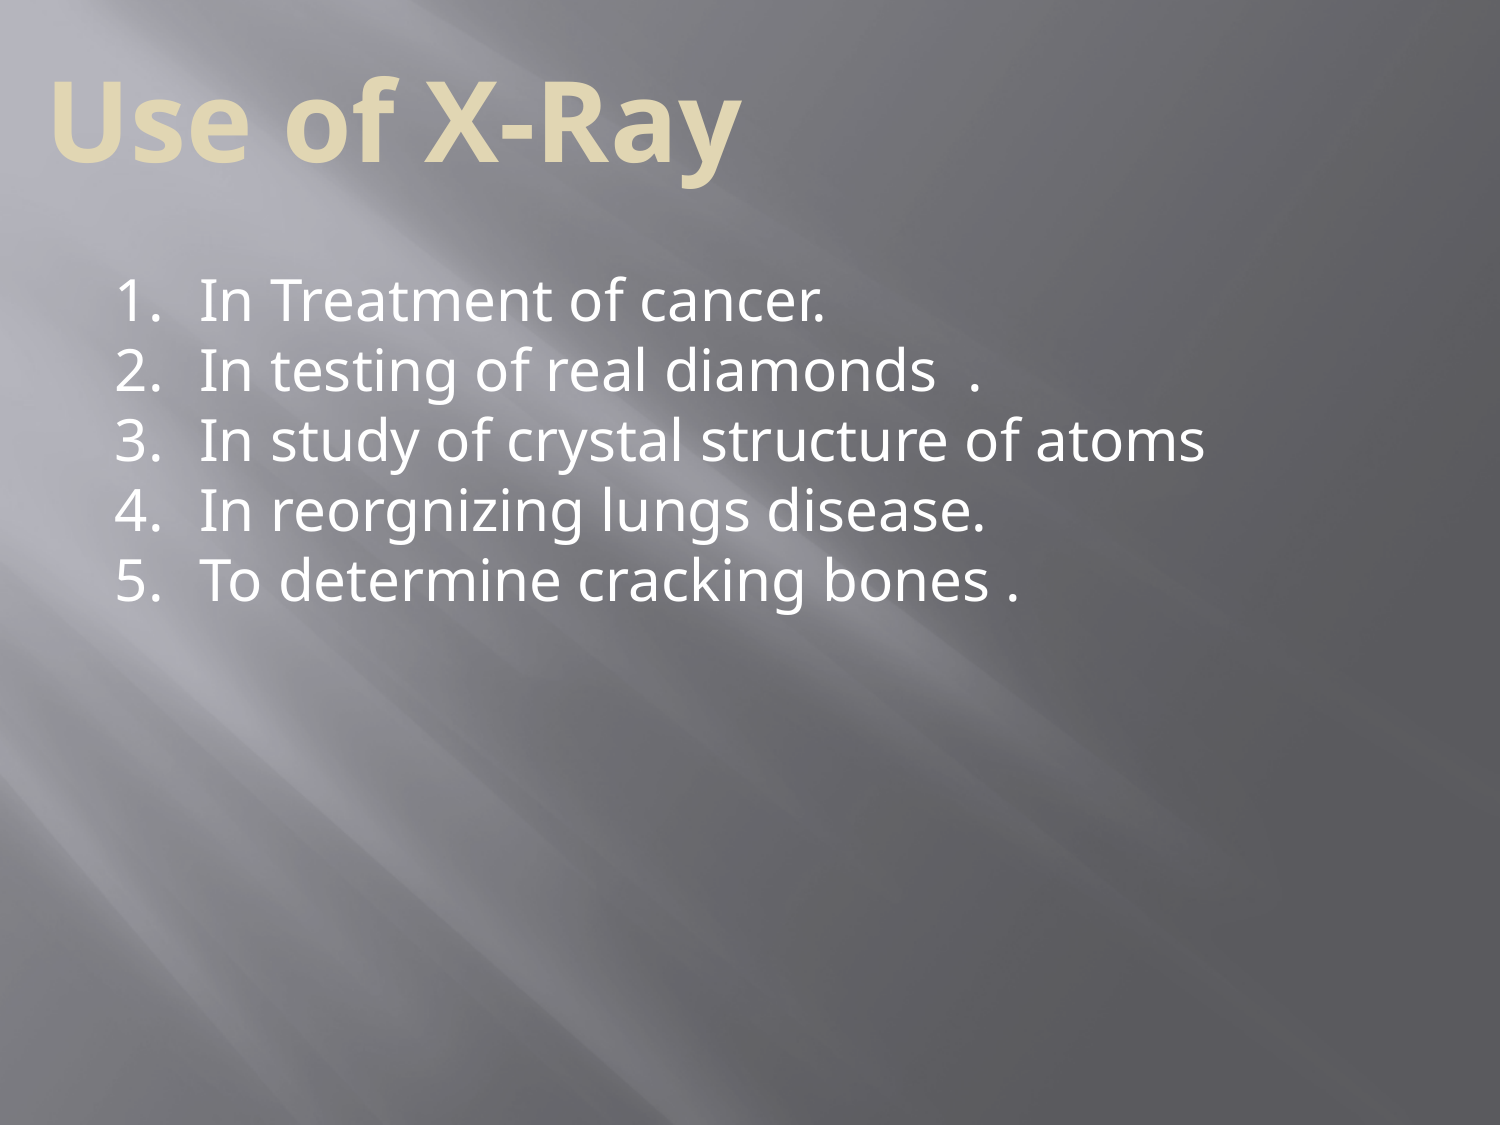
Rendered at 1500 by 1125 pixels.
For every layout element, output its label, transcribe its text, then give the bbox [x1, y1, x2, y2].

text_box Use of X-Ray [30, 42, 758, 193]
text_box In Treatment of cancer. In testing of real diamonds . In study of crystal structure of atoms In reorgnizing lungs disease. To determine cracking bones . [100, 255, 1412, 620]
